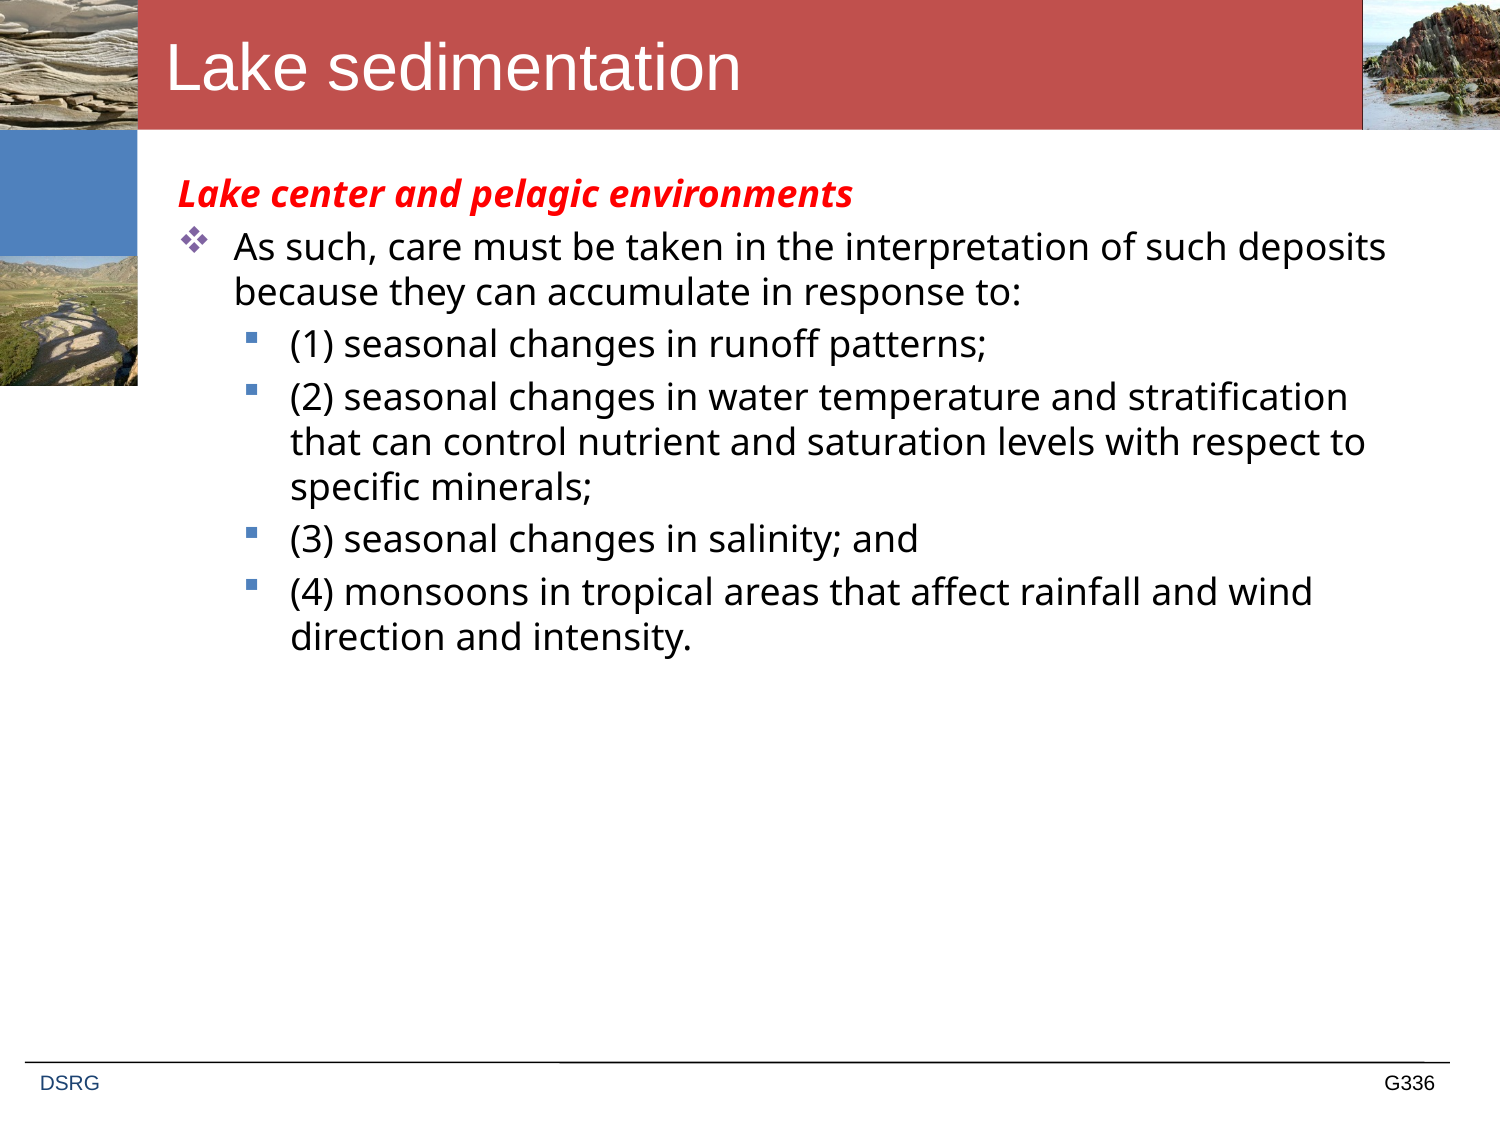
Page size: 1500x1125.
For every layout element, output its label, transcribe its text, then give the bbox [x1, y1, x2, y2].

picture [0, 0, 138, 130]
slide_number G336 [1100, 1062, 1450, 1103]
picture [1362, 0, 1500, 130]
list Lake center and pelagic environments As such, care must be taken in the interpretation of such deposits because they can accumulate in response to: (1) seasonal changes in runoff patterns; (2) seasonal changes in water temperature and stratification that can control nutrient and saturation levels with respect to specific minerals; (3) seasonal changes in salinity; and (4) monsoons in tropical areas that affect rainfall and wind direction and intensity. [162, 162, 1425, 1005]
title Lake sedimentation [150, 17, 1350, 111]
footer DSRG [24, 1062, 500, 1125]
picture [0, 256, 138, 386]
